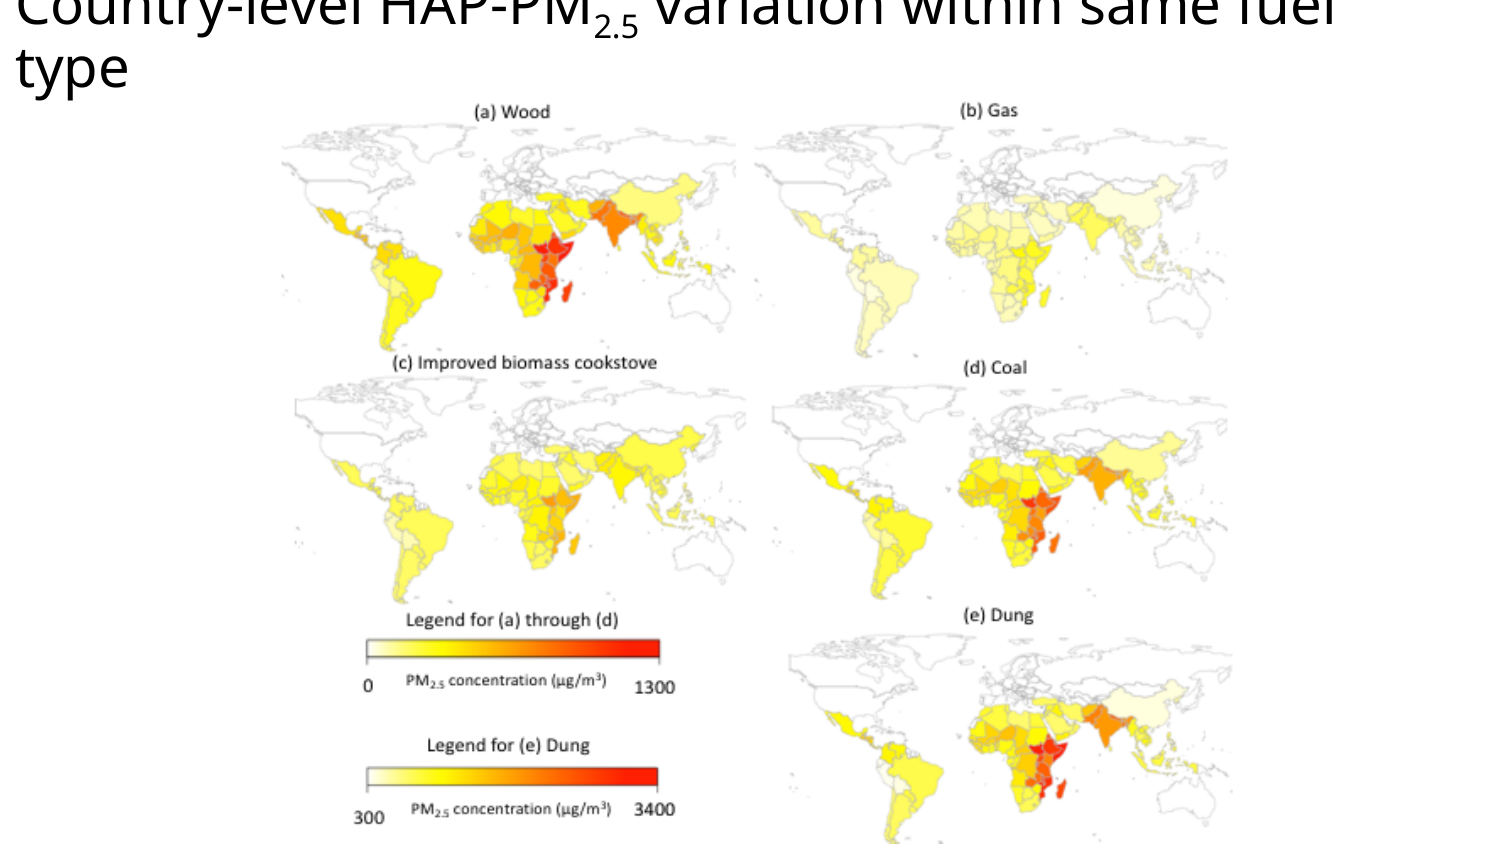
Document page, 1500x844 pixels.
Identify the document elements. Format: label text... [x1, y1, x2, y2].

picture [280, 92, 1238, 844]
title Country-level HAP-PM2.5 variation within same fuel type [0, 0, 1413, 69]
